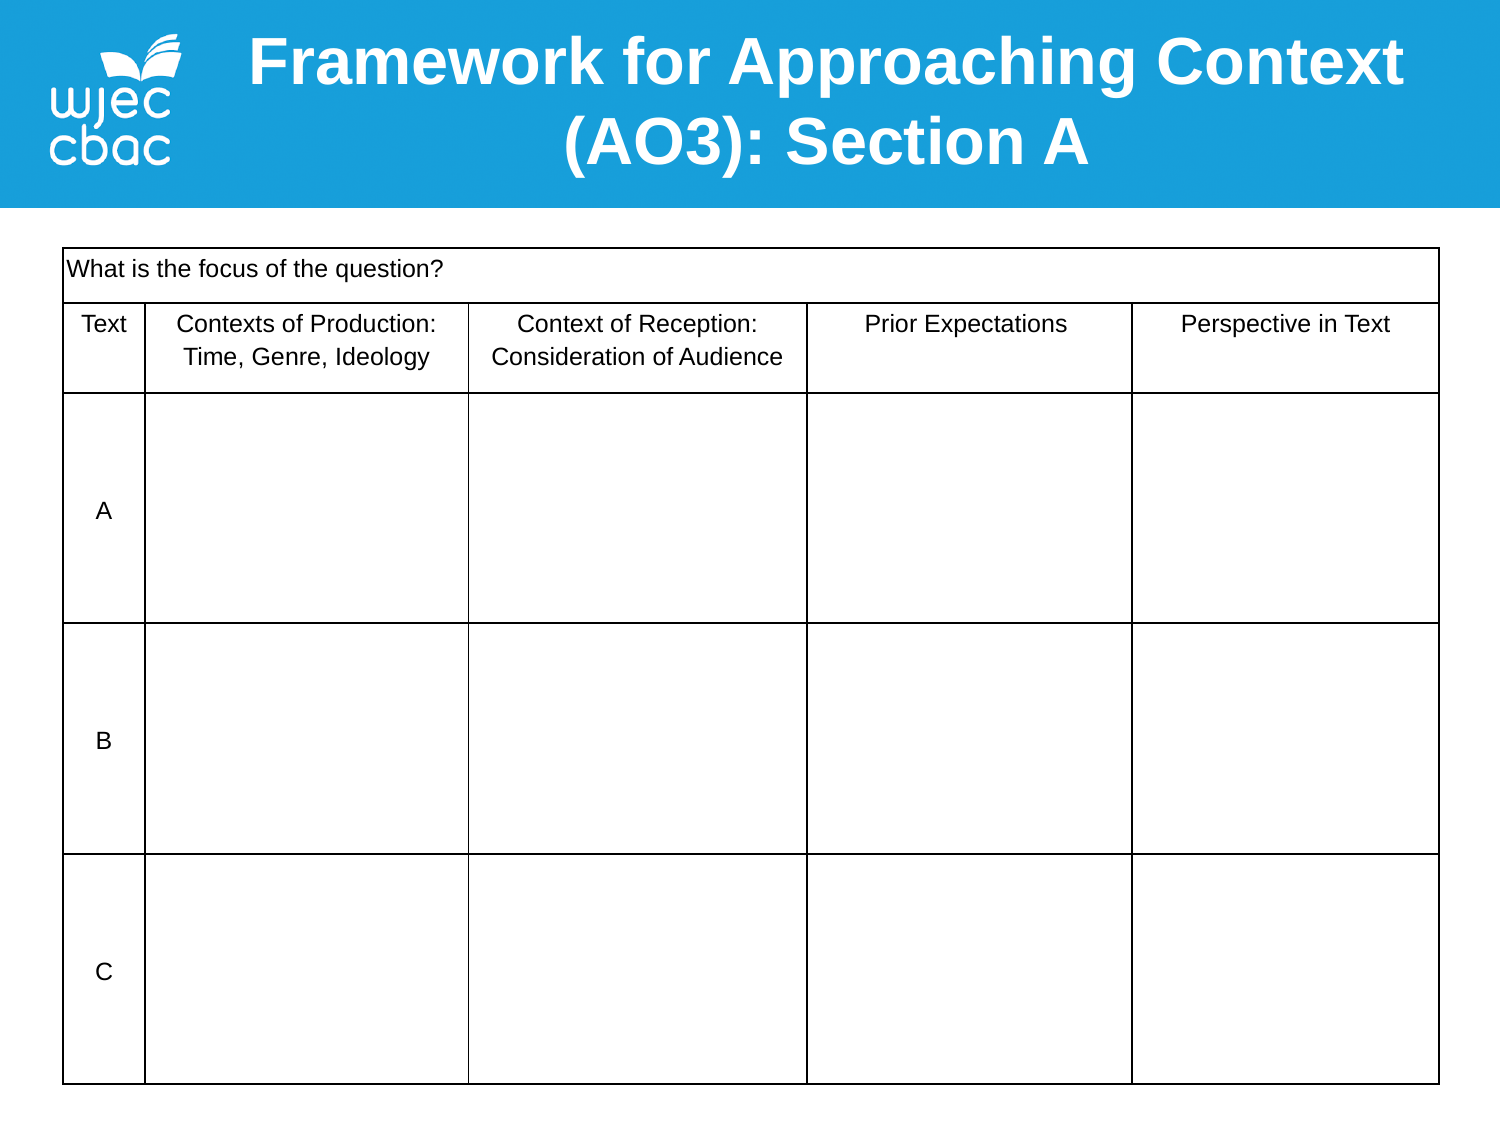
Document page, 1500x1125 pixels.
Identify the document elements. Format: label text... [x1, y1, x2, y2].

table_cell B [64, 624, 144, 853]
table_cell [146, 394, 468, 622]
table_cell A [64, 394, 144, 622]
table_cell [808, 624, 1131, 853]
table_cell [146, 624, 468, 853]
table_header What is the focus of the question? [64, 249, 1438, 302]
table_cell Contexts of Production: Time, Genre, Ideology [146, 304, 468, 392]
table_cell Perspective in Text [1133, 304, 1438, 392]
table_cell [1133, 855, 1438, 1083]
table_cell [469, 624, 806, 853]
table_cell Text [64, 304, 144, 392]
table_cell C [64, 855, 144, 1083]
table_cell [808, 394, 1131, 622]
table_cell [808, 855, 1131, 1083]
table_cell [1133, 624, 1438, 853]
picture [0, 0, 1500, 208]
table_cell [469, 394, 806, 622]
table_cell Context of Reception: Consideration of Audience [469, 304, 806, 392]
table_cell [1133, 394, 1438, 622]
table_cell Prior Expectations [808, 304, 1131, 392]
list Framework for Approaching Context (AO3): Section A [191, 10, 1463, 206]
table_cell [146, 855, 468, 1083]
table_cell [469, 855, 806, 1083]
